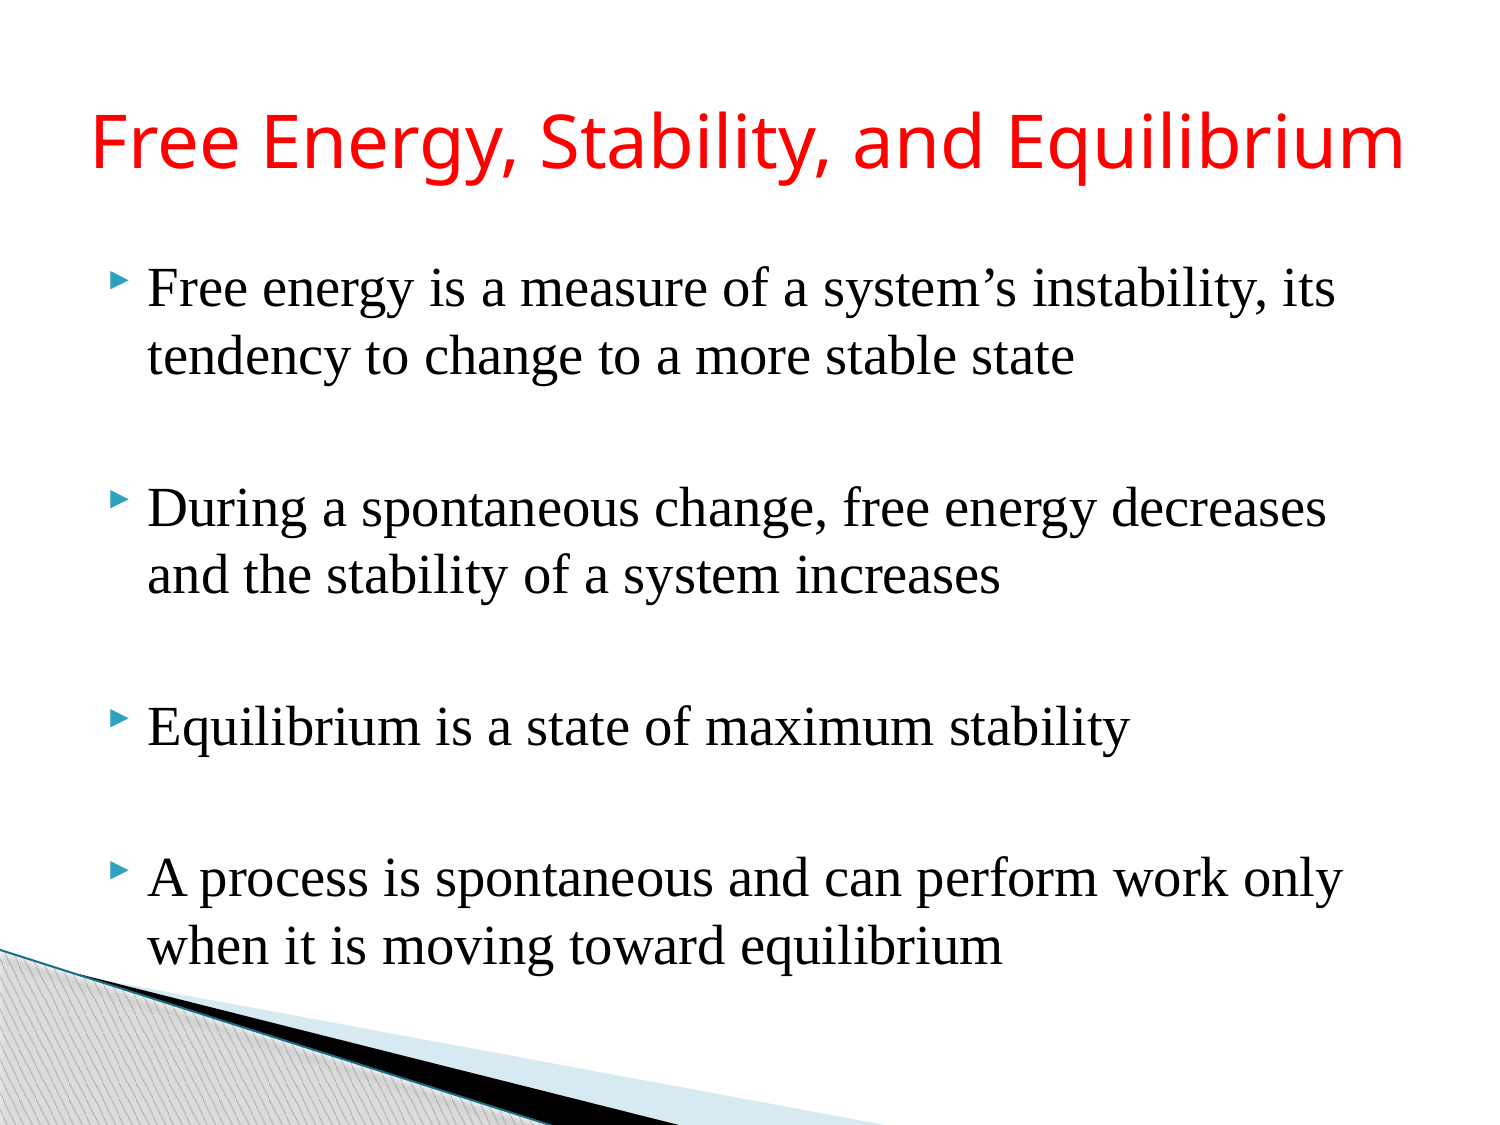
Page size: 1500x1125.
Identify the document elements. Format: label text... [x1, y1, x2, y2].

title Free Energy, Stability, and Equilibrium [75, 45, 1425, 233]
list Free energy is a measure of a system’s instability, its tendency to change to a more stable state During a spontaneous change, free energy decreases and the stability of a system increases Equilibrium is a state of maximum stability A process is spontaneous and can perform work only when it is moving toward equilibrium [75, 243, 1425, 986]
